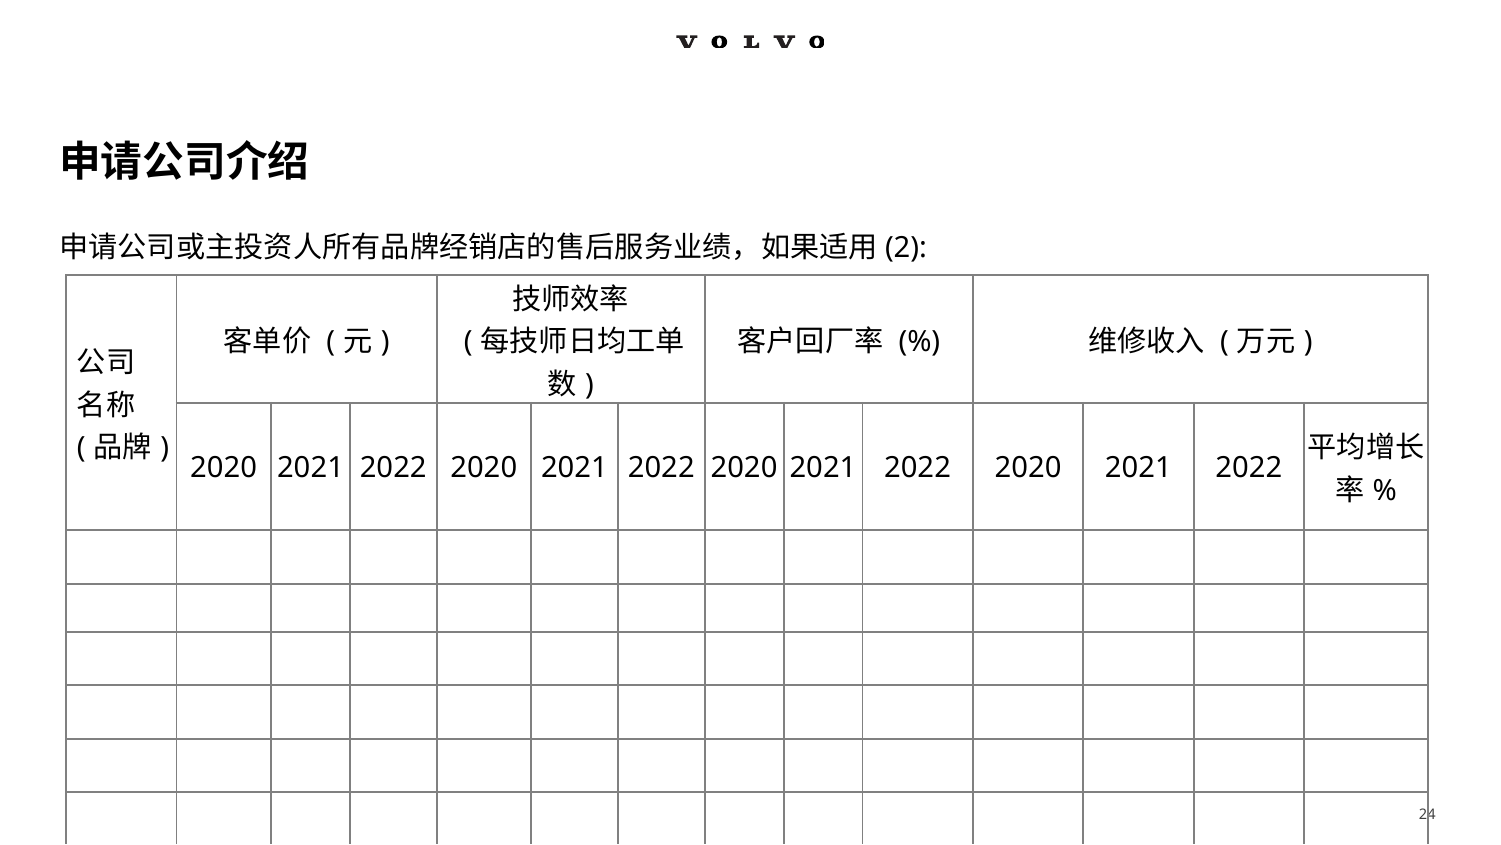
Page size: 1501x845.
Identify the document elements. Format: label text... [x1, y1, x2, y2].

table_cell [177, 740, 270, 791]
table_cell [1195, 740, 1303, 791]
table_cell 2020 [974, 404, 1082, 529]
table_cell [272, 531, 349, 583]
table_cell [1305, 793, 1427, 844]
table_cell [67, 793, 176, 844]
table_cell [974, 740, 1082, 791]
table_cell [863, 793, 972, 844]
table_cell [863, 740, 972, 791]
table_cell [1305, 633, 1427, 684]
table_cell [619, 740, 704, 791]
table_cell [974, 633, 1082, 684]
table_cell [438, 686, 530, 738]
table_cell [706, 633, 783, 684]
table_header 维修收入 (万元) [974, 276, 1427, 402]
table_cell [177, 633, 270, 684]
table_cell [532, 686, 617, 738]
table_cell [1195, 686, 1303, 738]
table_cell [1195, 585, 1303, 631]
list 申请公司或主投资人所有品牌经销店的售后服务业绩，如果适用(2): [59, 221, 1436, 789]
table_cell [67, 740, 176, 791]
table_cell [785, 740, 862, 791]
table_cell [351, 686, 436, 738]
title 申请公司介绍 [59, 132, 1436, 186]
table_cell [1084, 686, 1193, 738]
table_cell [619, 793, 704, 844]
table_cell 2021 [1084, 404, 1193, 529]
table_cell [1305, 686, 1427, 738]
table_cell [619, 633, 704, 684]
table_cell [1195, 633, 1303, 684]
table_cell [1084, 531, 1193, 583]
table_cell [706, 585, 783, 631]
table_cell [706, 740, 783, 791]
table_cell [272, 740, 349, 791]
table_header 客户回厂率 (%) [706, 276, 972, 402]
table_cell 2021 [532, 404, 617, 529]
table_cell [532, 531, 617, 583]
table_cell [863, 686, 972, 738]
table_cell [177, 793, 270, 844]
table_cell 2022 [351, 404, 436, 529]
table_cell 2022 [863, 404, 972, 529]
table_cell [1305, 531, 1427, 583]
table_cell [532, 740, 617, 791]
table_cell [785, 633, 862, 684]
table_cell [785, 686, 862, 738]
table_cell 2022 [1195, 404, 1303, 529]
table_cell [1195, 793, 1303, 844]
table_cell [67, 633, 176, 684]
table_cell [532, 633, 617, 684]
table_cell [1305, 740, 1427, 791]
table_cell [272, 793, 349, 844]
table_cell [177, 585, 270, 631]
table_cell [67, 686, 176, 738]
table_cell [863, 585, 972, 631]
table_cell [351, 633, 436, 684]
table_cell [532, 793, 617, 844]
table_header 客单价 (元) [177, 276, 436, 402]
table_cell [1195, 531, 1303, 583]
table_cell [785, 585, 862, 631]
table_cell [351, 793, 436, 844]
table_cell [438, 585, 530, 631]
table_cell 2020 [438, 404, 530, 529]
table_cell [438, 740, 530, 791]
table_cell [706, 793, 783, 844]
table_cell [351, 740, 436, 791]
table_cell 2021 [785, 404, 862, 529]
table_cell 2022 [619, 404, 704, 529]
table_cell [619, 531, 704, 583]
table_cell [974, 585, 1082, 631]
table_cell [974, 531, 1082, 583]
table_header 技师效率 (每技师日均工单数) [438, 276, 704, 402]
table_cell [785, 793, 862, 844]
table_cell 平均增长率% [1305, 404, 1427, 529]
table_cell 2020 [706, 404, 783, 529]
table_cell [177, 531, 270, 583]
table_cell [438, 531, 530, 583]
table_cell [1084, 740, 1193, 791]
table_cell [1084, 585, 1193, 631]
table_cell [272, 633, 349, 684]
table_cell [974, 686, 1082, 738]
table_cell [272, 585, 349, 631]
table_cell [619, 585, 704, 631]
slide_number 24 [1429, 806, 1436, 824]
table_cell [785, 531, 862, 583]
table_cell [67, 585, 176, 631]
table_cell [974, 793, 1082, 844]
table_header 公司 名称 (品牌) [67, 276, 176, 529]
table_cell [67, 531, 176, 583]
table_cell [272, 686, 349, 738]
table_cell [706, 686, 783, 738]
table_cell [532, 585, 617, 631]
table_cell [177, 686, 270, 738]
table_cell 2020 [177, 404, 270, 529]
table_cell [863, 531, 972, 583]
table_cell [706, 531, 783, 583]
table_cell [619, 686, 704, 738]
table_cell [1084, 633, 1193, 684]
table_cell [351, 531, 436, 583]
table_cell [863, 633, 972, 684]
table_cell [438, 633, 530, 684]
table_cell 2021 [272, 404, 349, 529]
table_cell [1084, 793, 1193, 844]
table_cell [438, 793, 530, 844]
table_cell [1305, 585, 1427, 631]
table_cell [351, 585, 436, 631]
